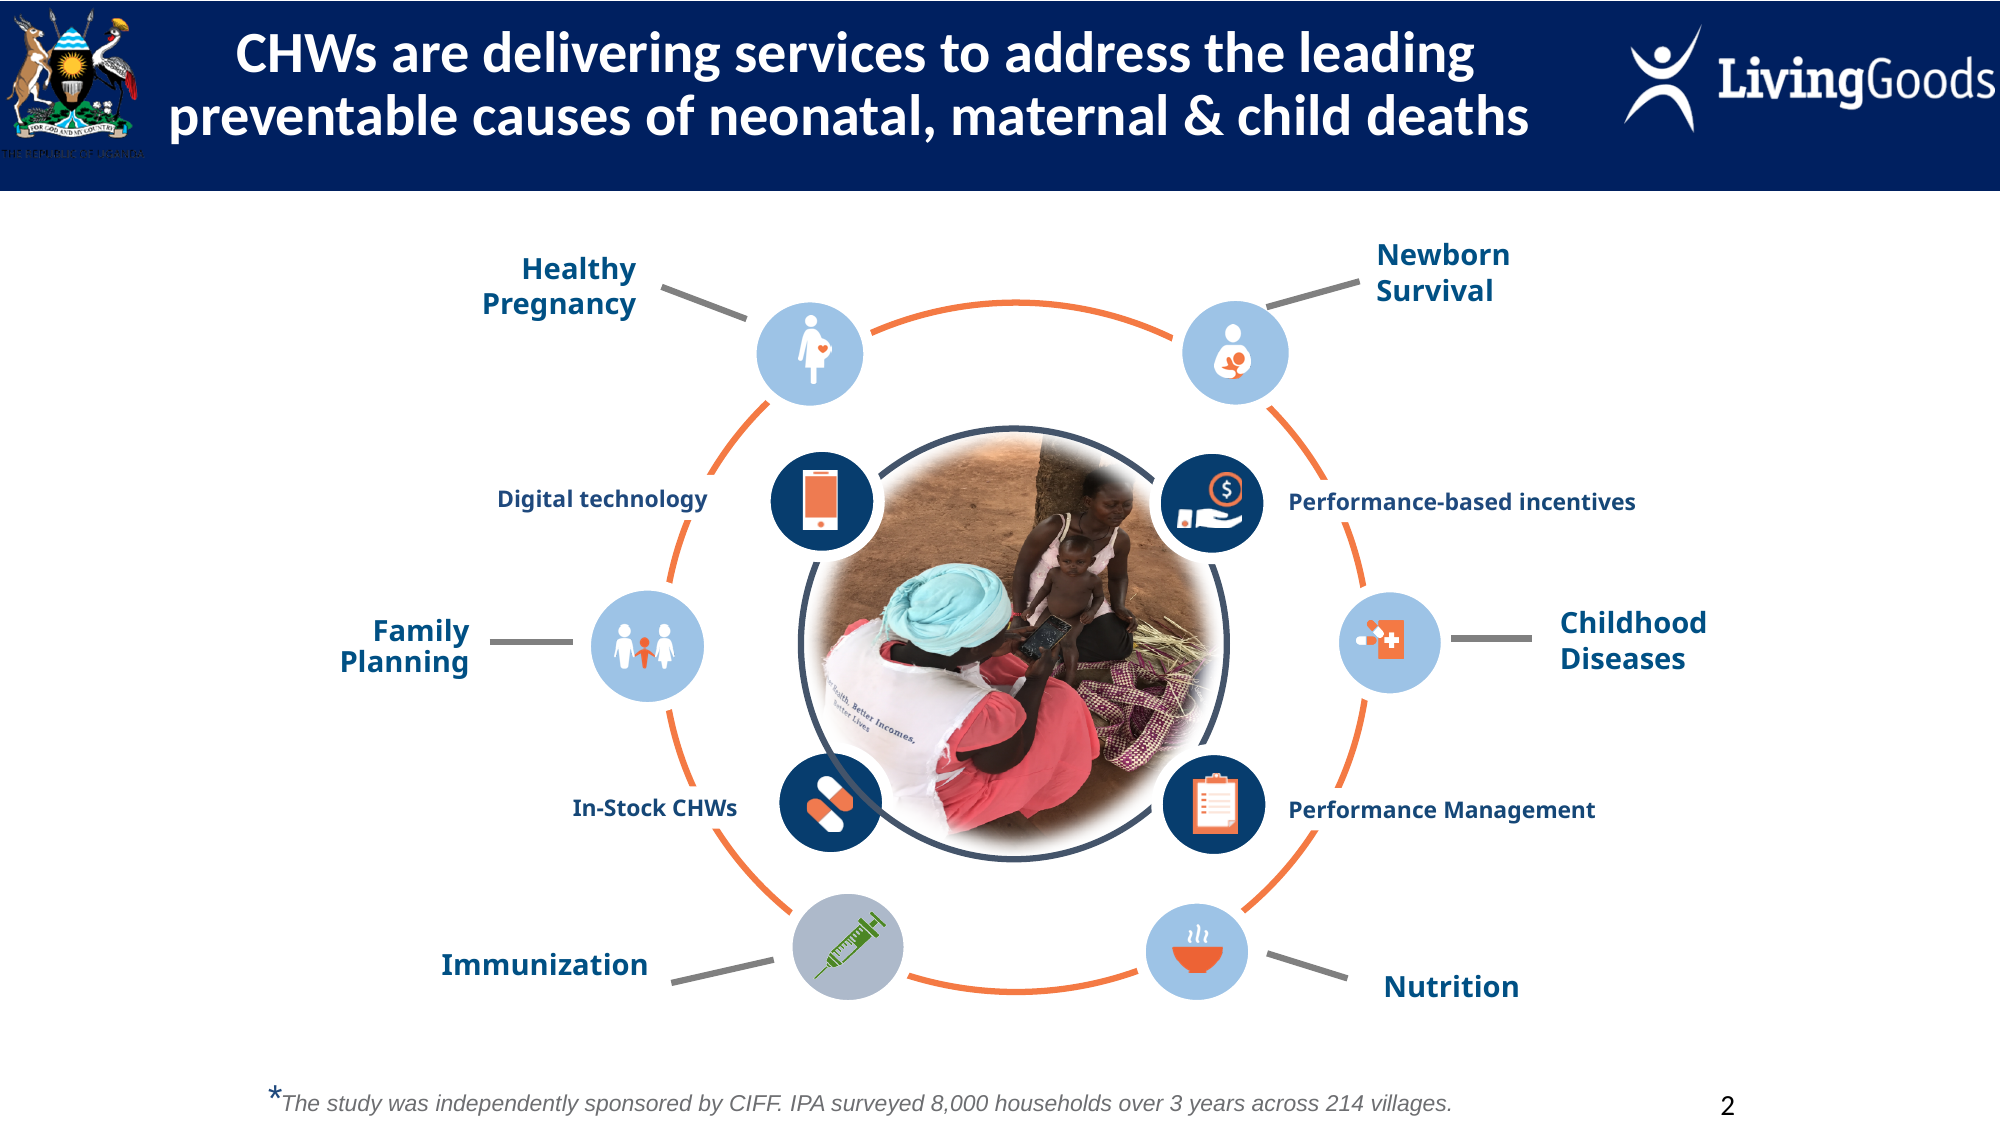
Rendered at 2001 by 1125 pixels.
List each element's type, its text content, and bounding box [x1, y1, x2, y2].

picture [0, 0, 187, 173]
text_box CHWs are delivering services to address the leading preventable causes of neonatal, maternal & child deaths [187, 14, 1625, 156]
text_box [0, 1, 2000, 191]
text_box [291, 232, 1766, 1012]
text_box 2 [1610, 1078, 1750, 1125]
text_box *The study was independently sponsored by CIFF. IPA surveyed 8,000 households over 3 years across 214 villages. [103, 1066, 1617, 1125]
picture [1624, 24, 1995, 133]
